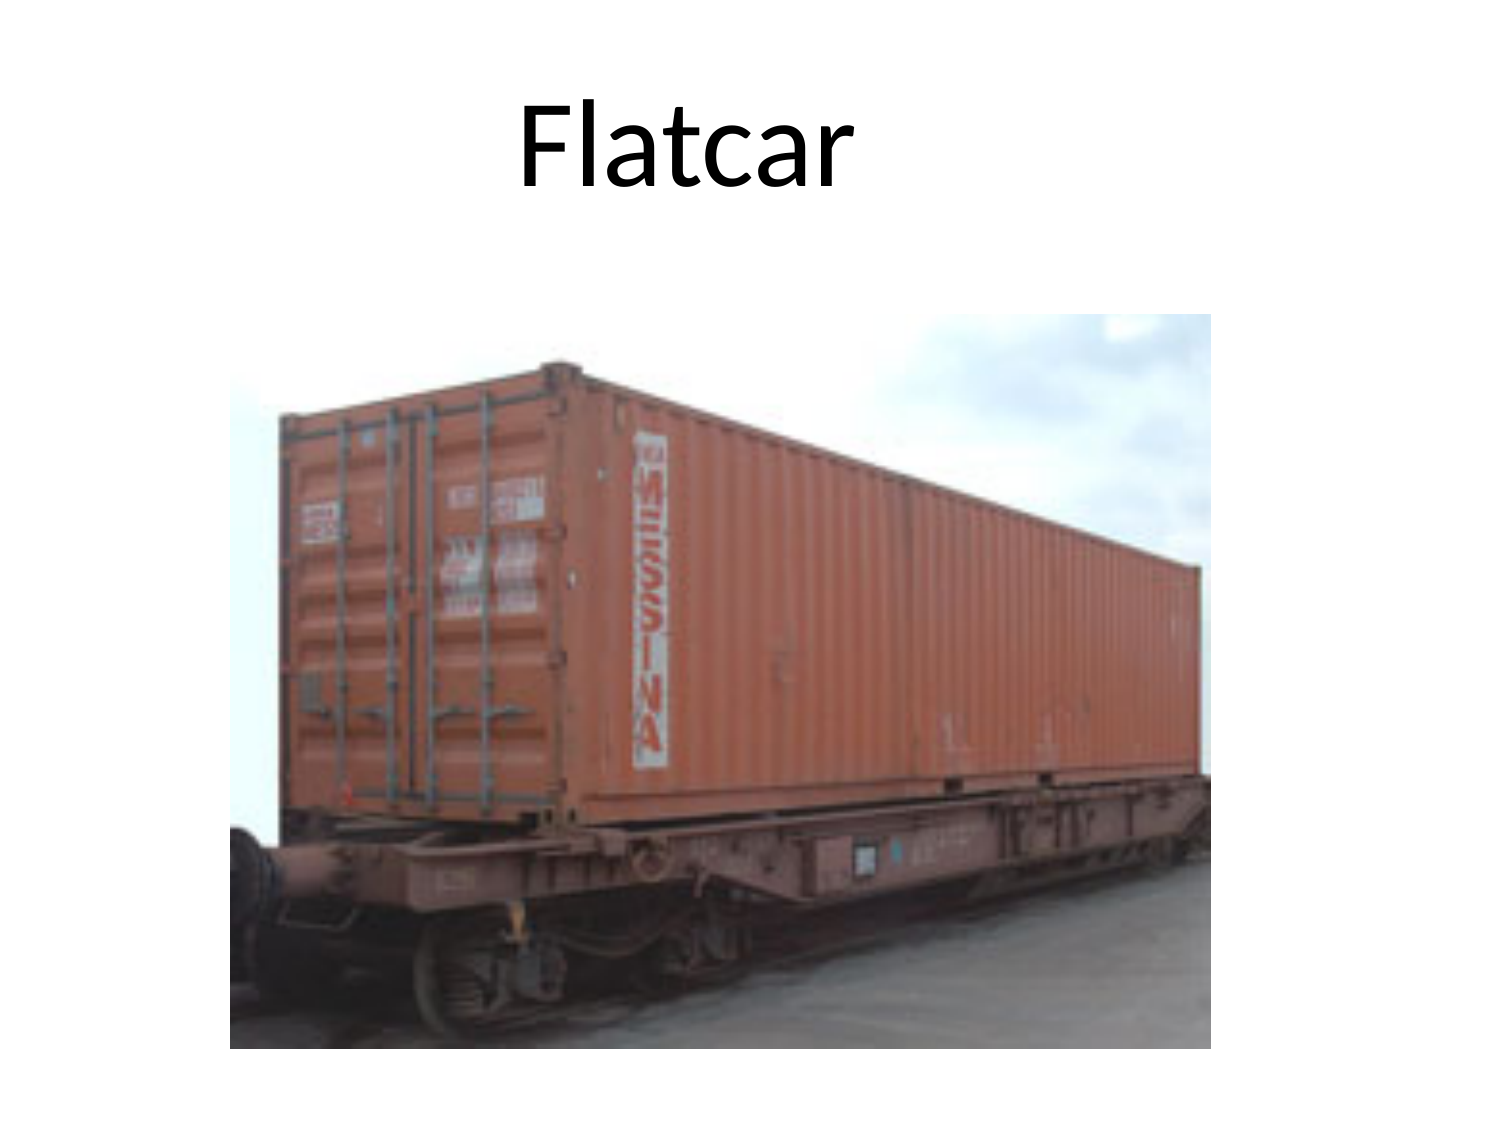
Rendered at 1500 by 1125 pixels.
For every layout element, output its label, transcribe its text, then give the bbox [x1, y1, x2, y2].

picture [229, 314, 1211, 1050]
text_box Flatcar [501, 54, 1010, 220]
title [75, 45, 1425, 233]
